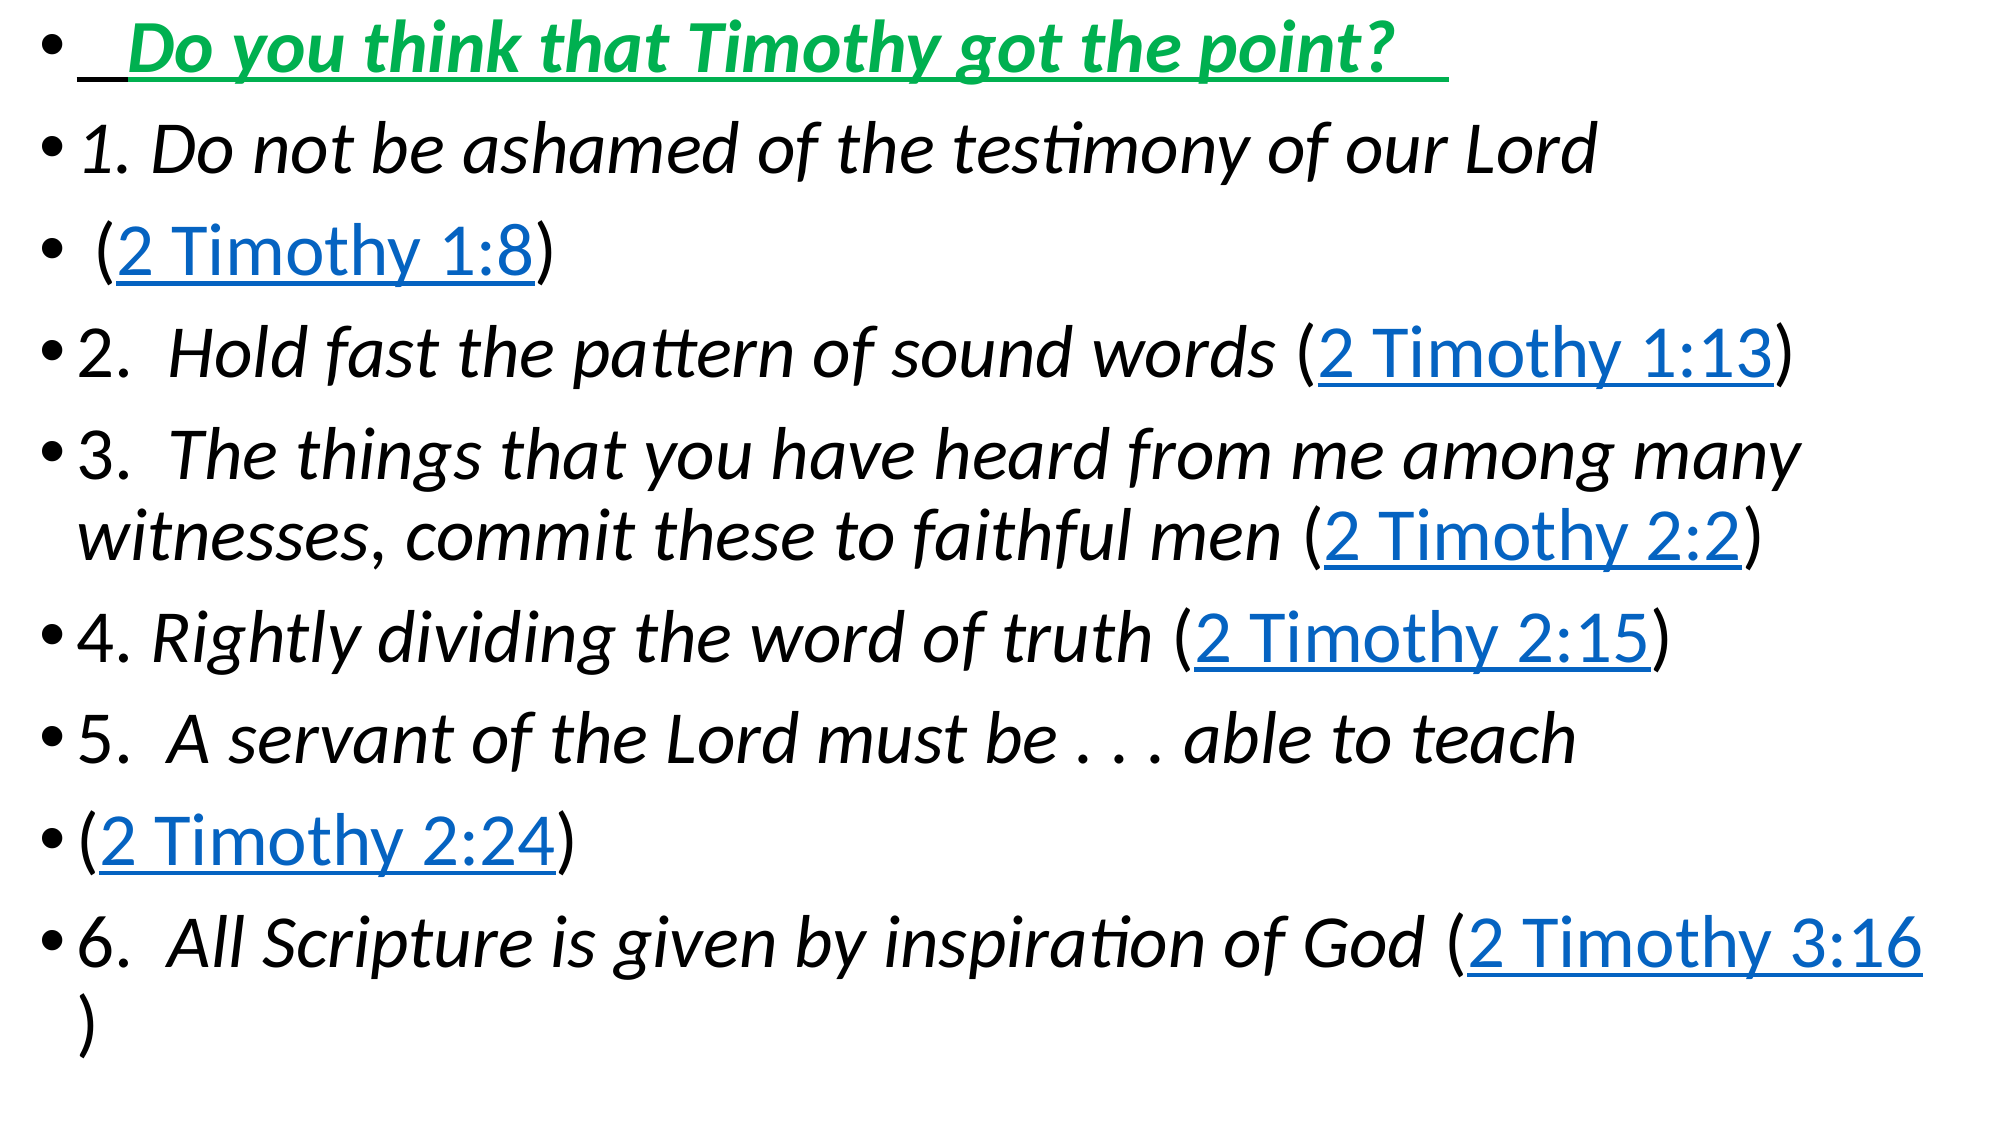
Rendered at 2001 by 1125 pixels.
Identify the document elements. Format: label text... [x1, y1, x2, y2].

list Do you think that Timothy got the point? 1. Do not be ashamed of the testimony of our Lord (2 Timothy 1:8) 2. Hold fast the pattern of sound words (2 Timothy 1:13) 3. The things that you have heard from me among many witnesses, commit these to faithful men (2 Timothy 2:2) 4. Rightly dividing the word of truth (2 Timothy 2:15) 5. A servant of the Lord must be . . . able to teach (2 Timothy 2:24) 6. All Scripture is given by inspiration of God (2 Timothy 3:16) [24, 0, 1961, 1104]
